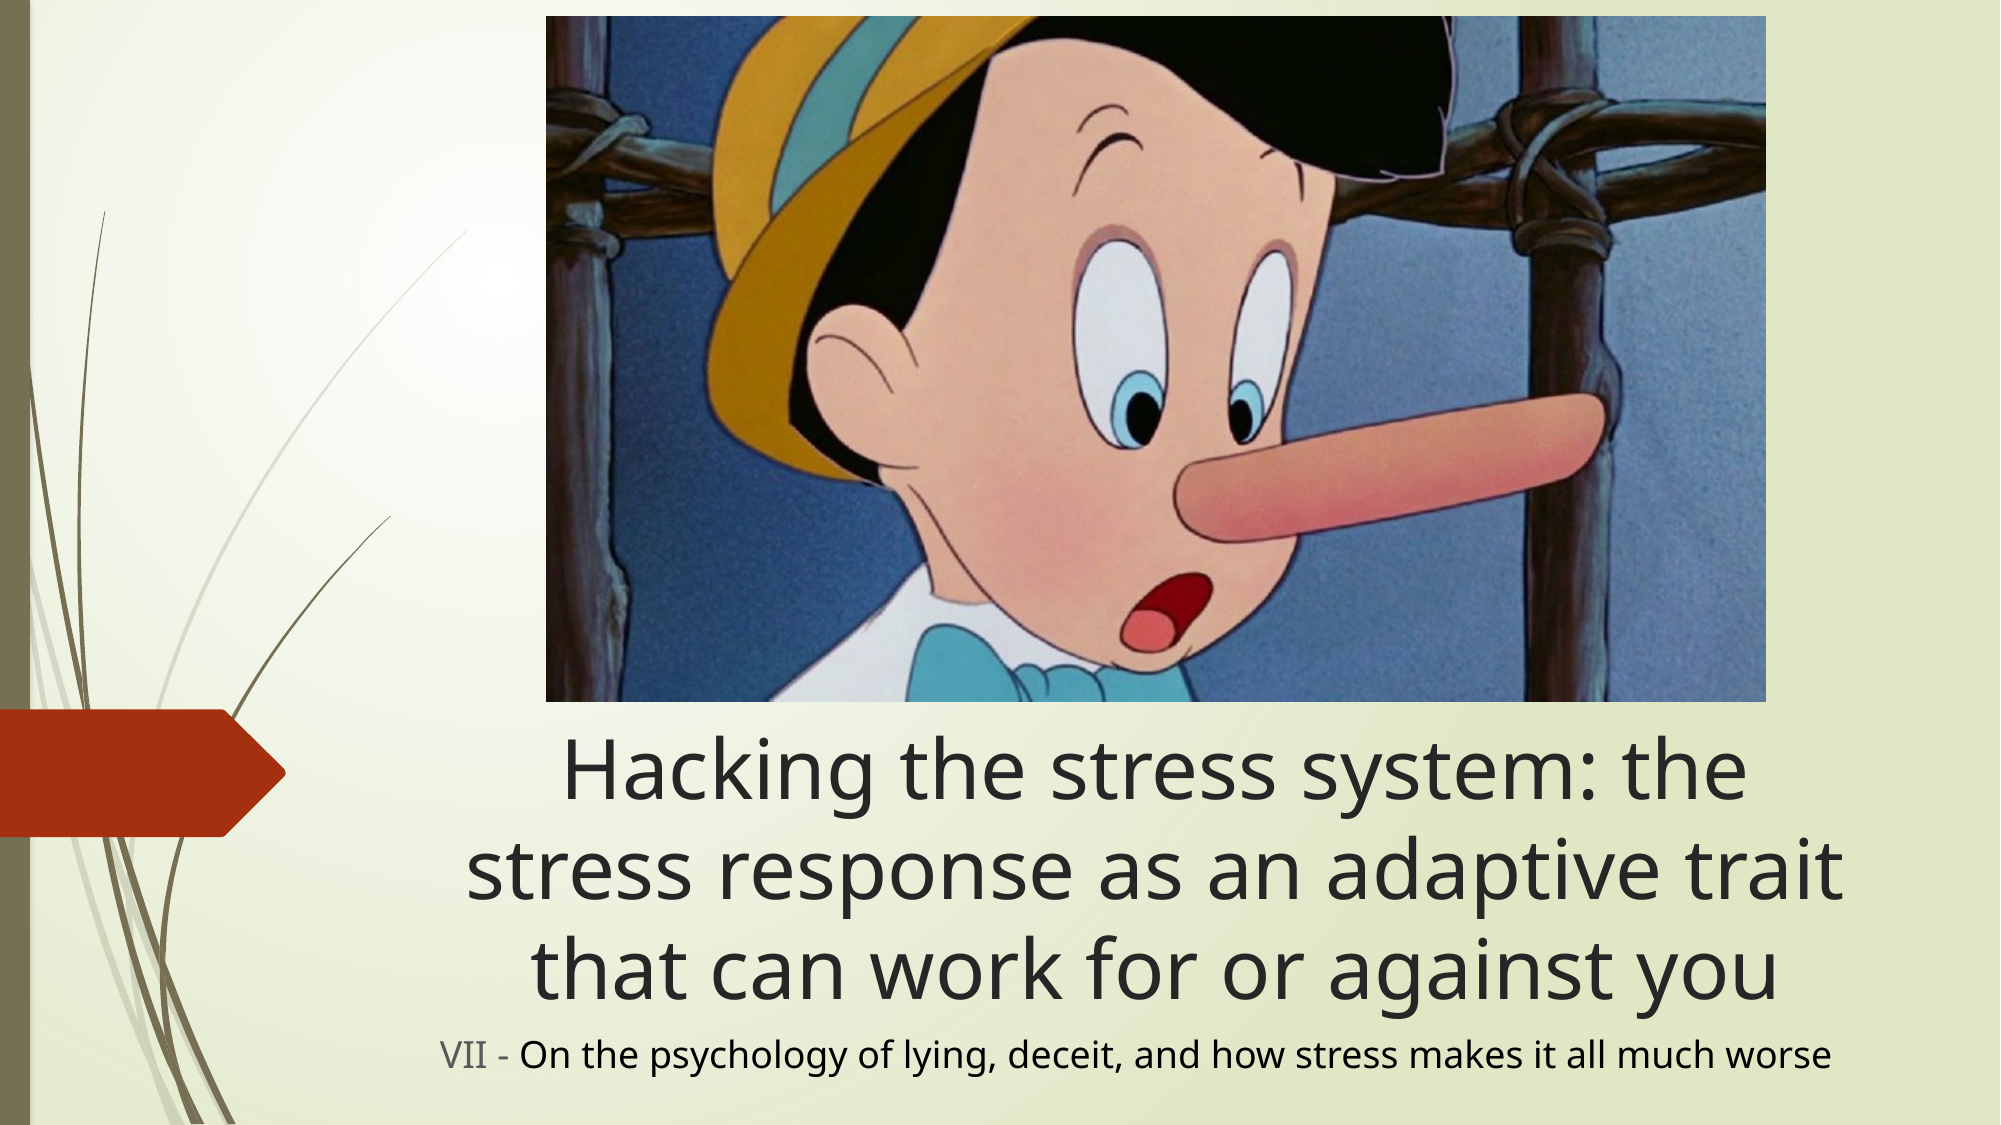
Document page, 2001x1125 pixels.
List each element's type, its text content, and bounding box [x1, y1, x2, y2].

picture [546, 16, 1766, 702]
subtitle VII - On the psychology of lying, deceit, and how stress makes it all much worse [424, 1023, 1888, 1094]
title Hacking the stress system: the stress response as an adaptive trait that can work for or against you [424, 688, 1888, 1023]
